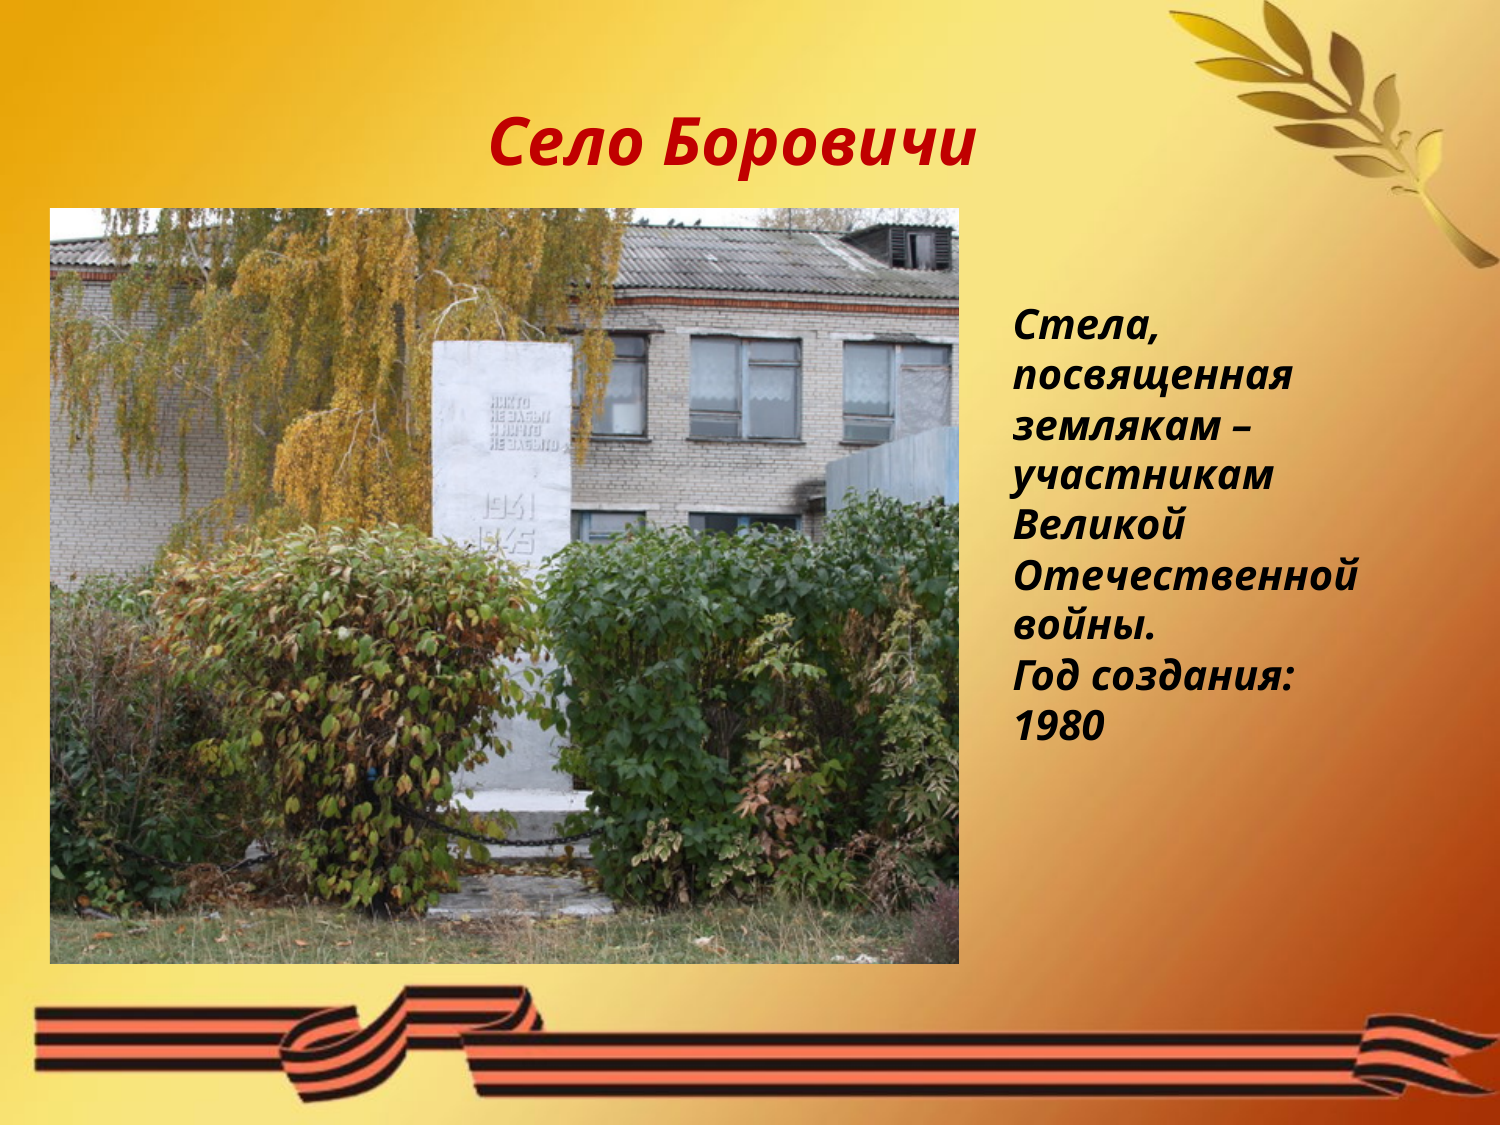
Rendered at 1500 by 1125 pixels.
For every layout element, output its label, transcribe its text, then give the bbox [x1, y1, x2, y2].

title Село Боровичи [74, 44, 1426, 233]
text_box Стела, посвященная землякам – участникам Великой Отечественной войны. Год создания: 1980 [998, 290, 1412, 756]
picture [0, 0, 1500, 1125]
